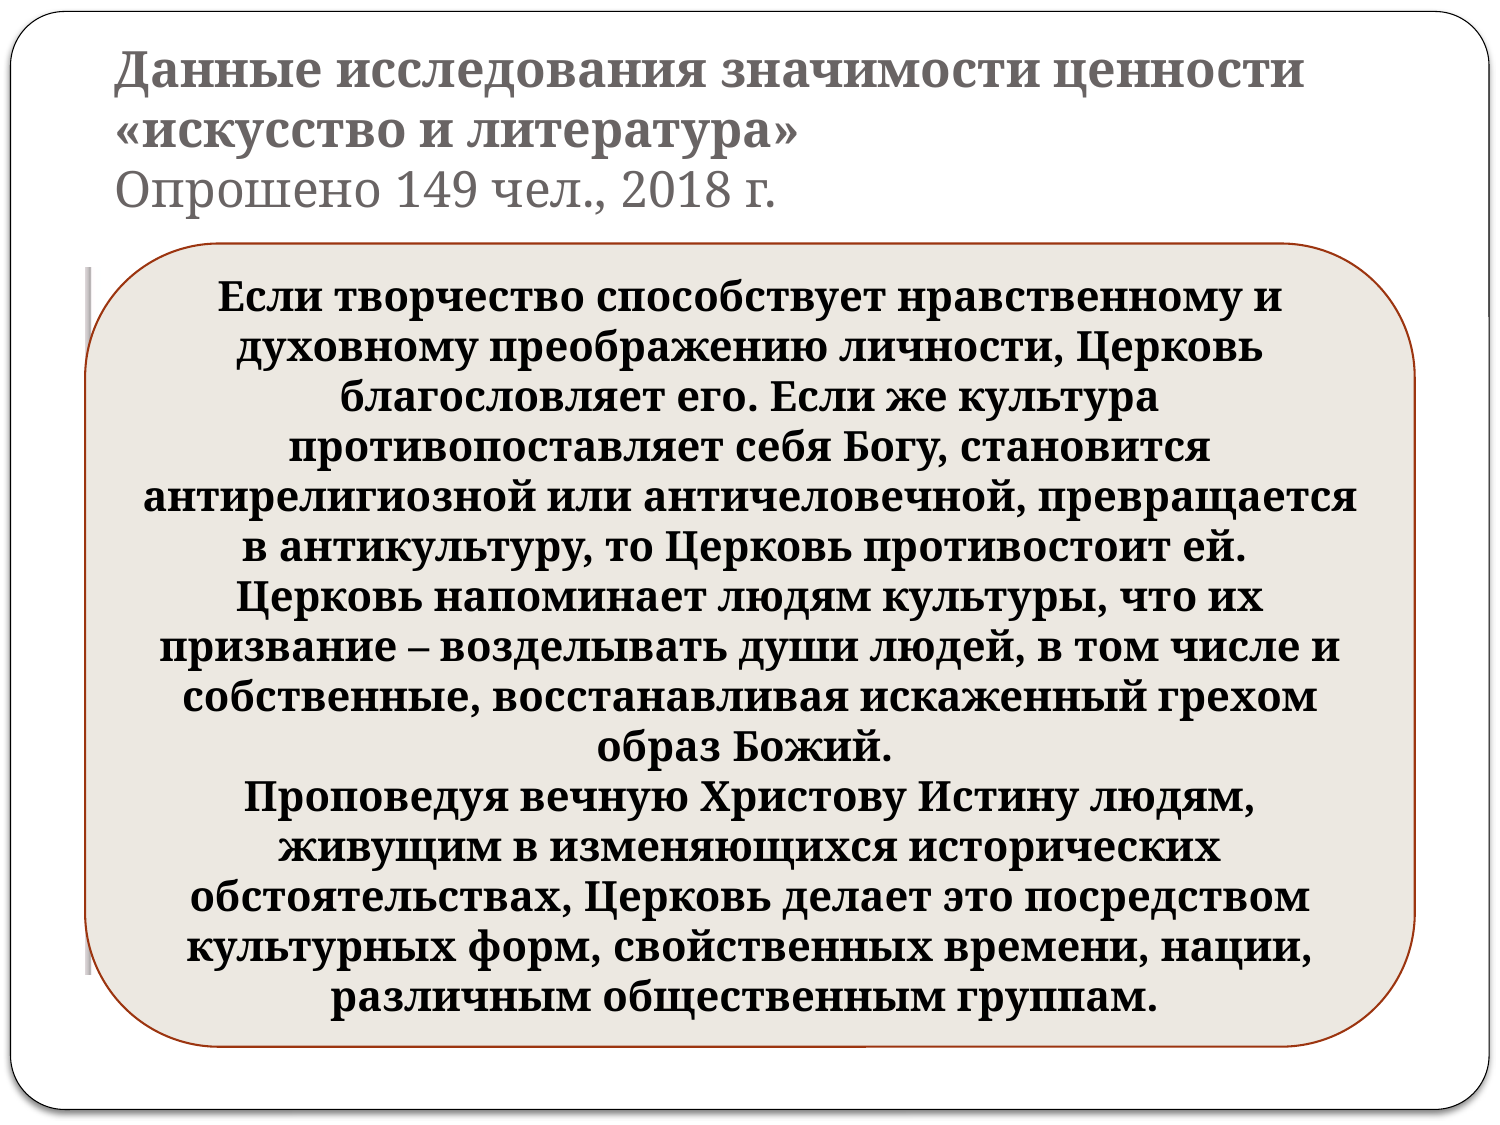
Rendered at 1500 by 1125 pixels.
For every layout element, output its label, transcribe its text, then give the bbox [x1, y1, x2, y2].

picture [84, 266, 1415, 976]
text_box Если творчество способствует нравственному и духовному преображению личности, Церковь благословляет его. Если же культура противопоставляет себя Богу, становится антирелигиозной или античеловечной, превращается в антикультуру, то Церковь противостоит ей. Церковь напоминает людям культуры, что их призвание – возделывать души людей, в том числе и собственные, восстанавливая искаженный грехом образ Божий. Проповедуя вечную Христову Истину людям, живущим в изменяющихся исторических обстоятельствах, Церковь делает это посредством культурных форм, свойственных времени, нации, различным общественным группам. [105, 985, 1395, 1048]
text_box Если творчество способствует нравственному и духовному преображению личности, Церковь благословляет его. Если же культура противопоставляет себя Богу, становится антирелигиозной или античеловечной, превращается в антикультуру, то Церковь противостоит ей. Церковь напоминает людям культуры, что их призвание – возделывать души людей, в том числе и собственные, восстанавливая искаженный грехом образ Божий. Проповедуя вечную Христову Истину людям, живущим в изменяющихся исторических обстоятельствах, Церковь делает это посредством культурных форм, свойственных времени, нации, различным общественным группам. [144, 242, 1356, 265]
title Данные исследования значимости ценности «искусство и литература» Опрошено 149 чел., 2018 г. [100, 45, 1483, 233]
